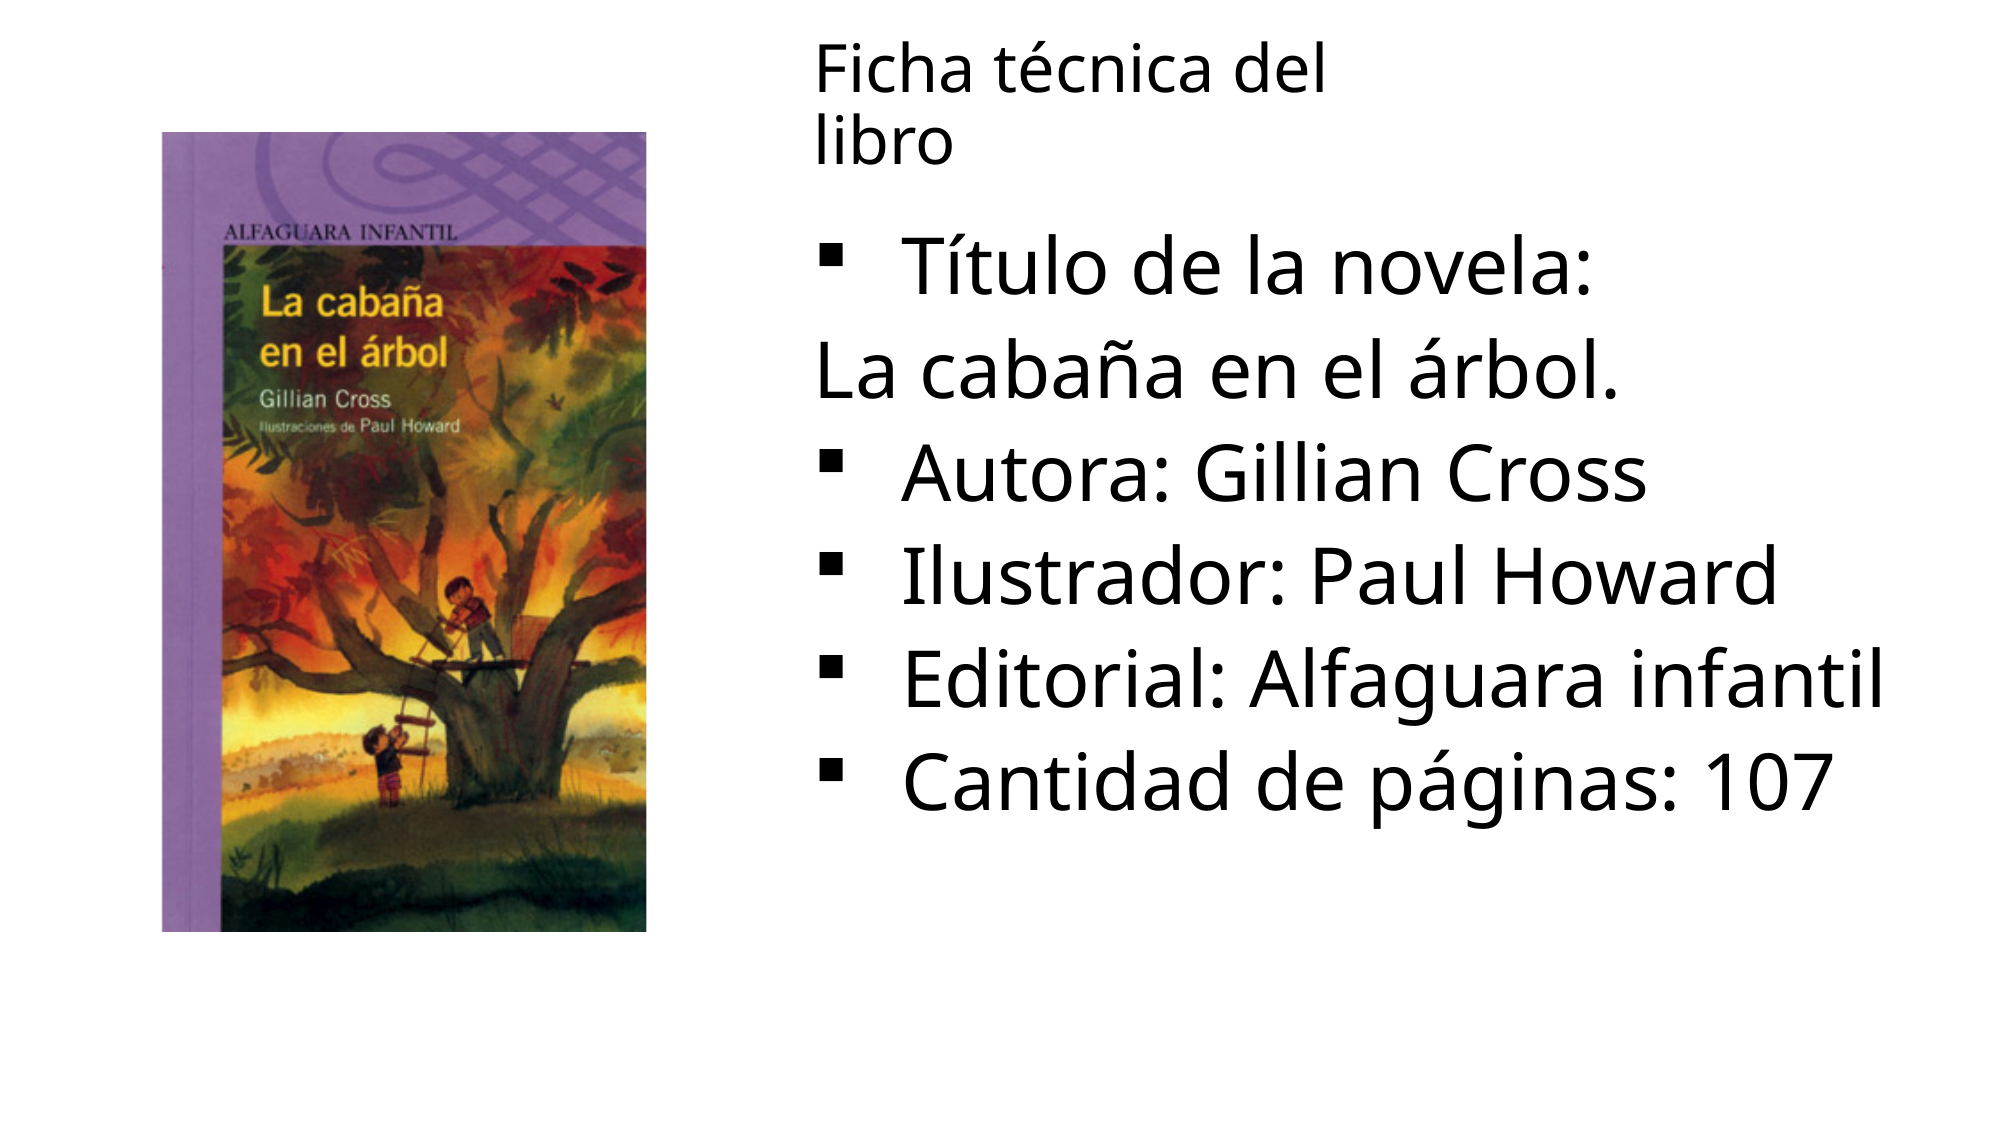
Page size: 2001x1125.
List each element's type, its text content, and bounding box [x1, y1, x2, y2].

list Título de la novela: La cabaña en el árbol. Autora: Gillian Cross Ilustrador: Paul Howard Editorial: Alfaguara infantil Cantidad de páginas: 107 [799, 219, 1982, 845]
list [158, 132, 647, 932]
title Ficha técnica del libro [799, 78, 1445, 187]
